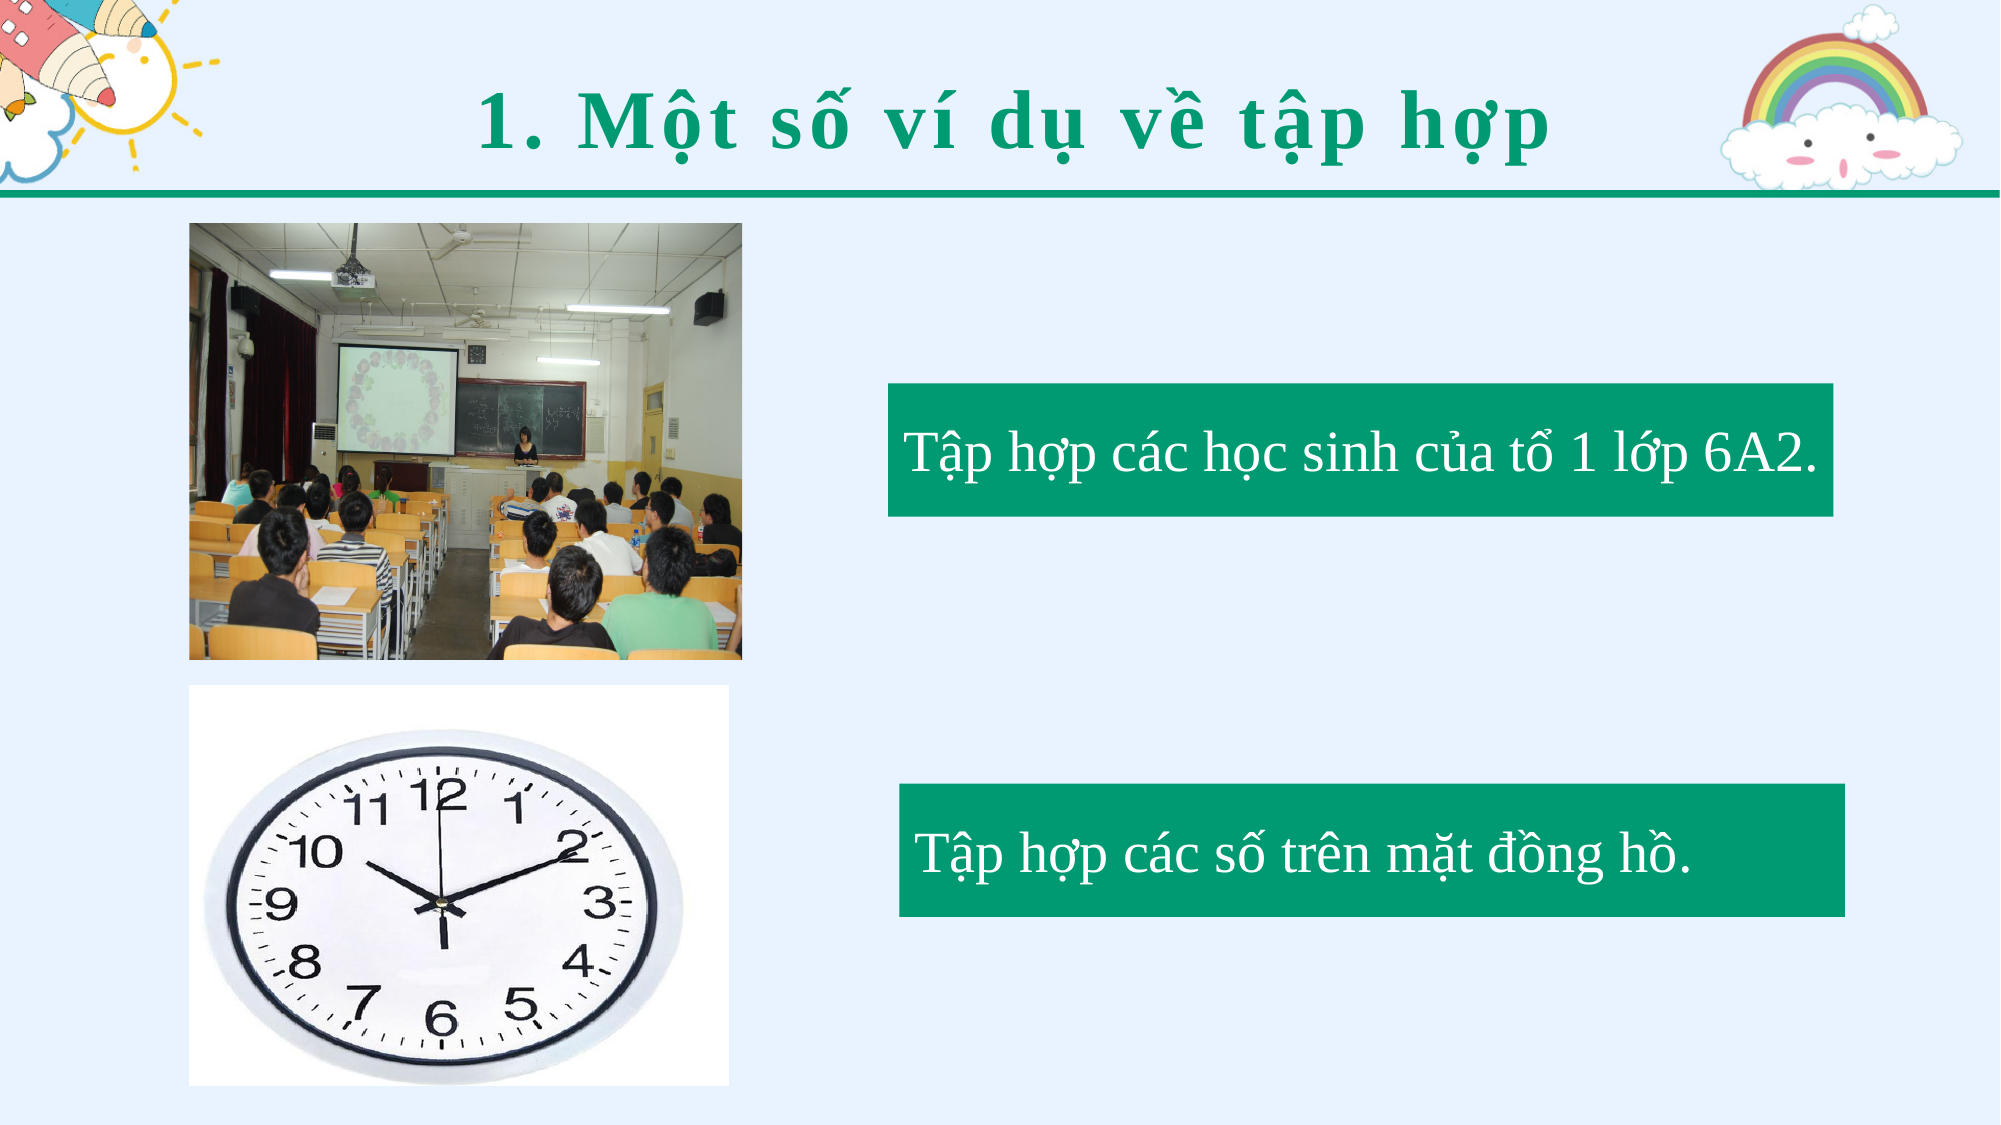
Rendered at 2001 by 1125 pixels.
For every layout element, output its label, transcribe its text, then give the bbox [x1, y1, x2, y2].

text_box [189, 223, 1882, 660]
text_box Tập hợp các số trên mặt đồng hồ. [899, 806, 1845, 962]
text_box [899, 783, 1845, 806]
picture [0, 0, 2001, 1125]
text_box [0, 64, 2000, 198]
